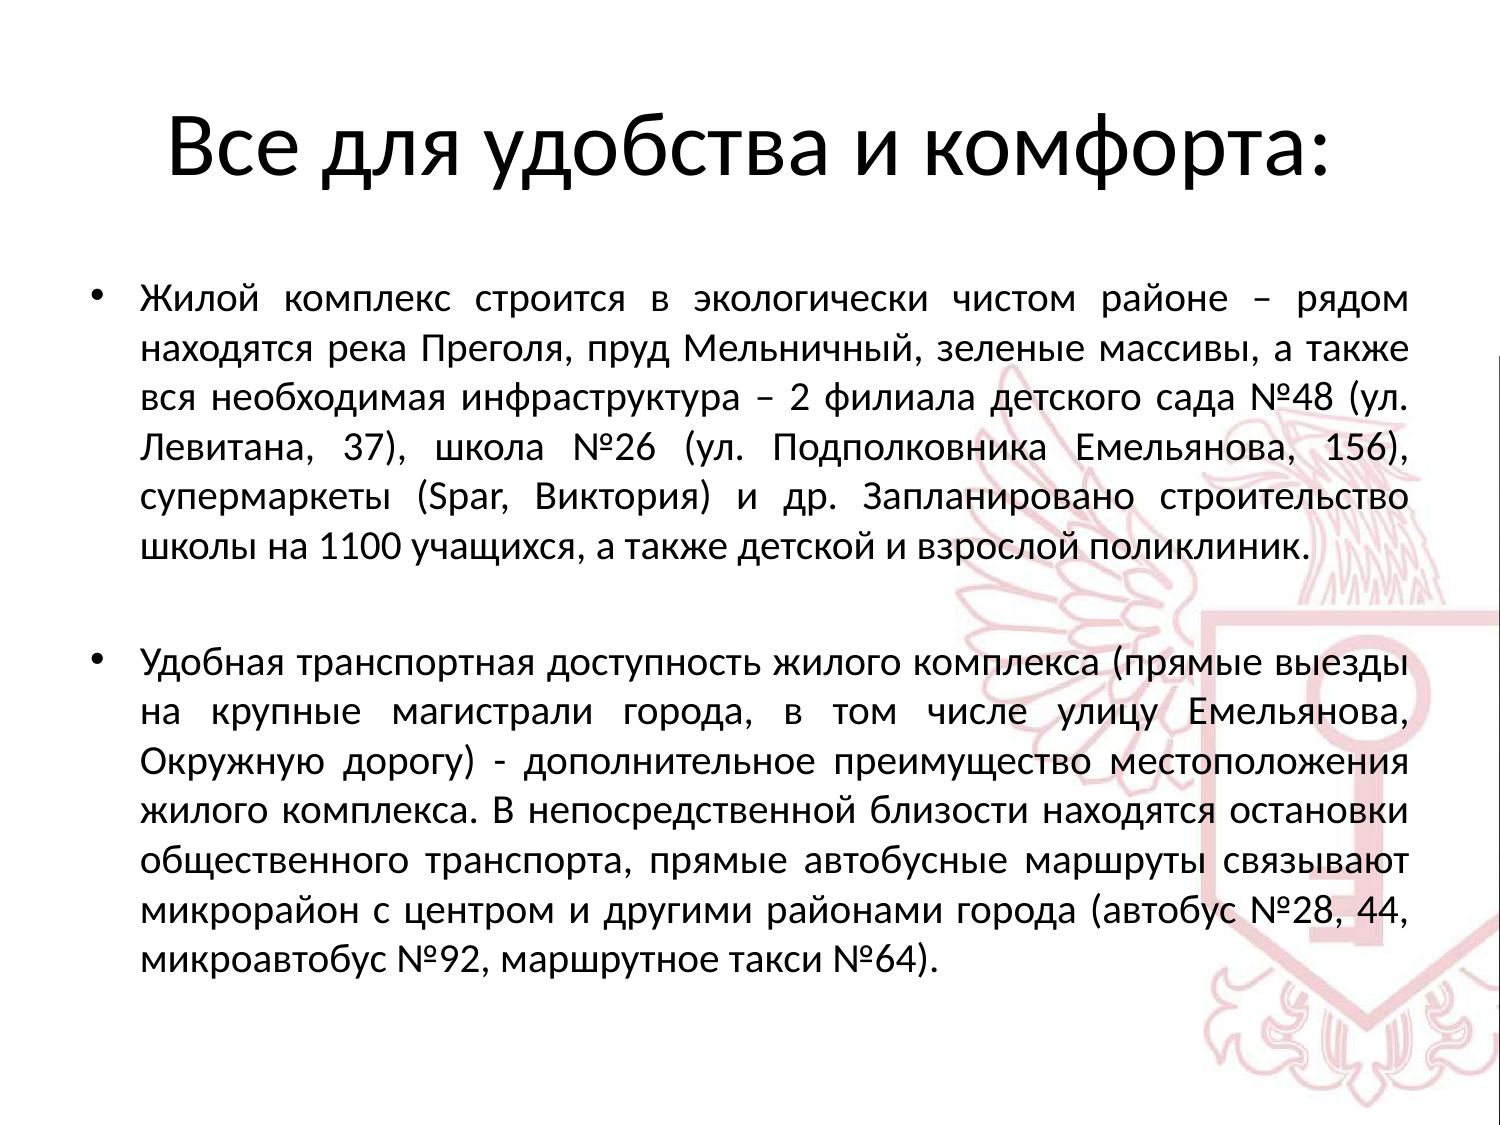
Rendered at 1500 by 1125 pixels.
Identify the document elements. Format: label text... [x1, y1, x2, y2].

list Жилой комплекс строится в экологически чистом районе – рядом находятся река Преголя, пруд Мельничный, зеленые массивы, а также вся необходимая инфраструктура – 2 филиала детского сада №48 (ул. Левитана, 37), школа №26 (ул. Подполковника Емельянова, 156), супермаркеты (Spar, Виктория) и др. Запланировано строительство школы на 1100 учащихся, а также детской и взрослой поликлиник. Удобная транспортная доступность жилого комплекса (прямые выезды на крупные магистрали города, в том числе улицу Емельянова, Окружную дорогу) - дополнительное преимущество местоположения жилого комплекса. В непосредственной близости находятся остановки общественного транспорта, прямые автобусные маршруты связывают микрорайон с центром и другими районами города (автобус №28, 44, микроавтобус №92, маршрутное такси №64). [75, 262, 1425, 1005]
title Все для удобства и комфорта: [75, 45, 1425, 233]
picture [920, 356, 1500, 1125]
